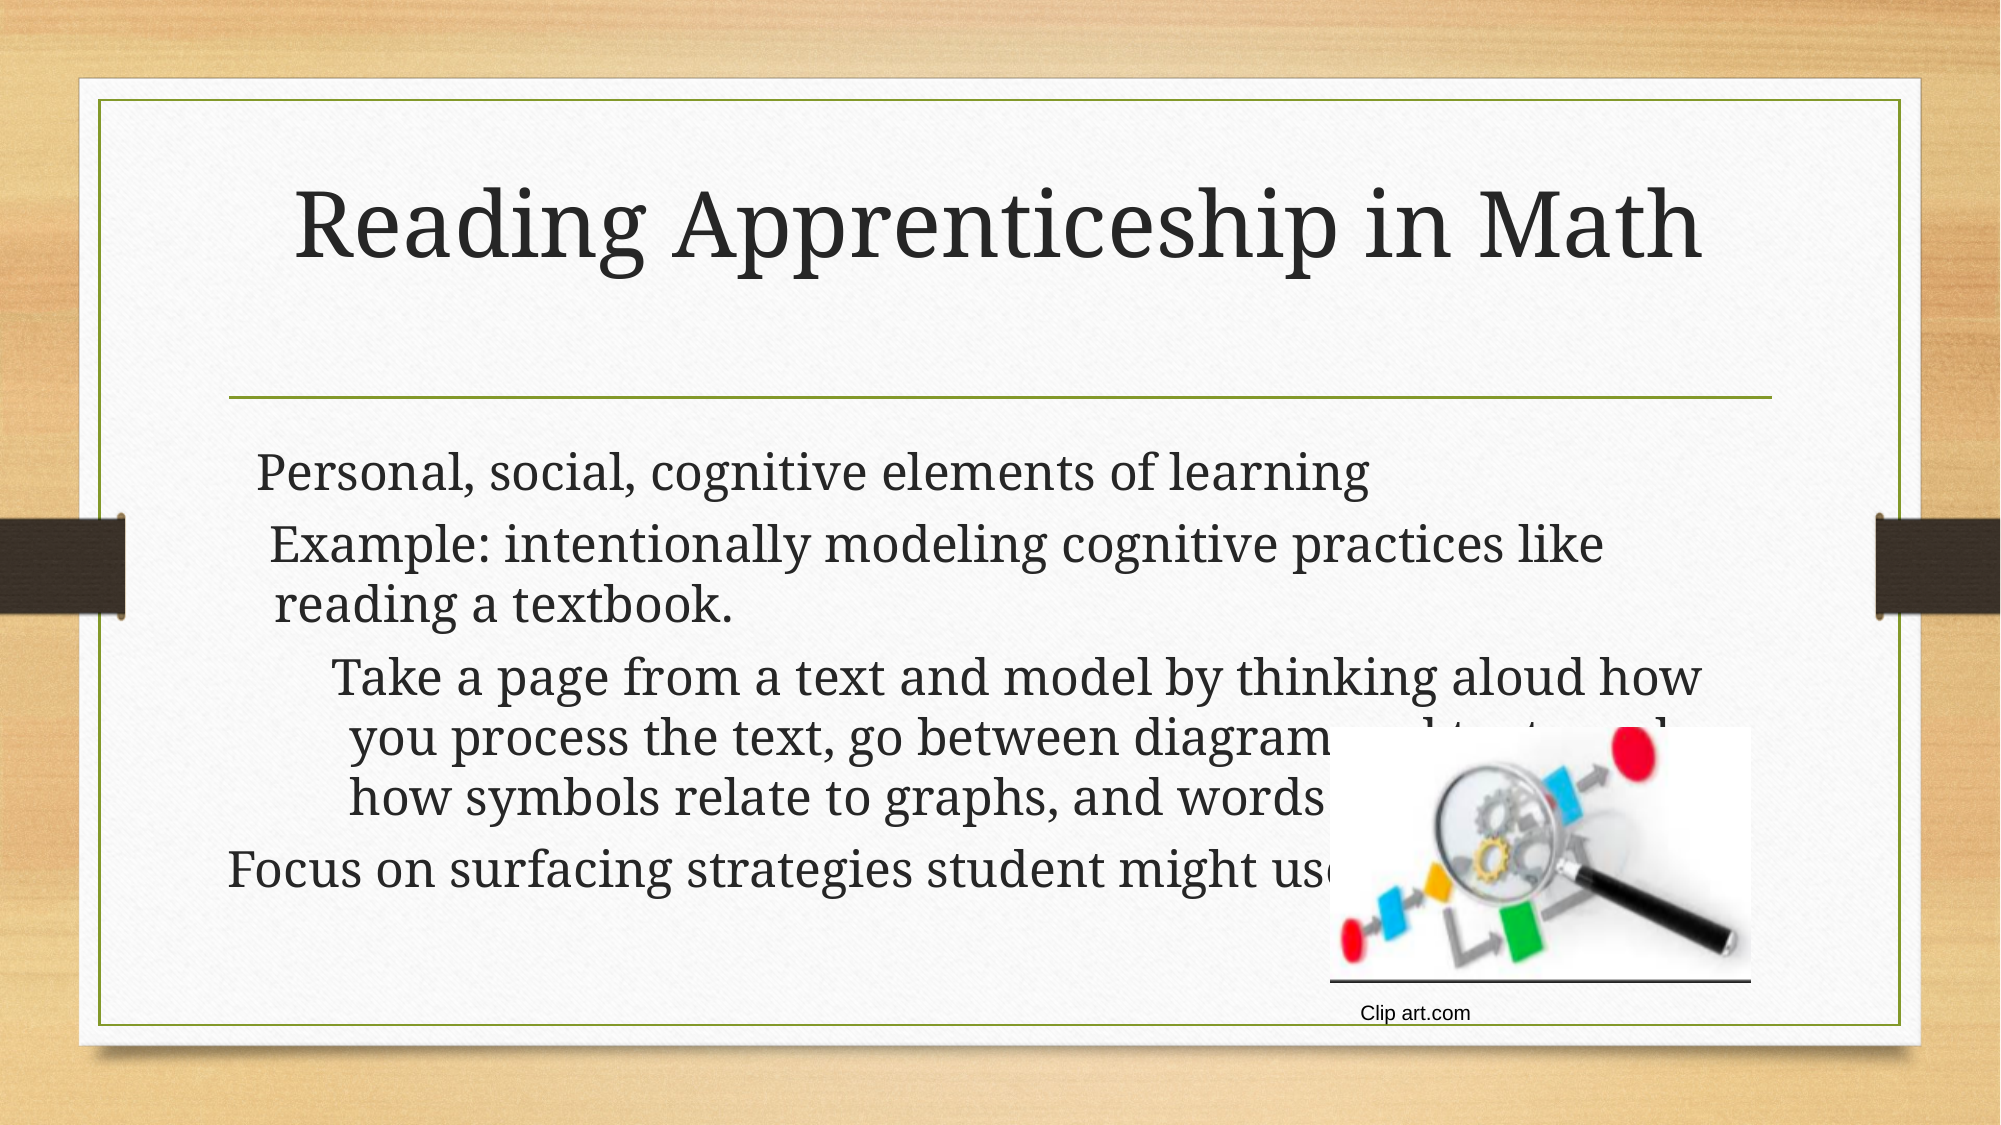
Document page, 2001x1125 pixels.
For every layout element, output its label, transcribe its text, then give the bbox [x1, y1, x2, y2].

text_box Clip art.com [1345, 991, 1751, 1034]
title Reading Apprenticeship in Math [212, 161, 1788, 280]
picture [0, 0, 2001, 1125]
list Personal, social, cognitive elements of learning Example: intentionally modeling cognitive practices like reading a textbook. Take a page from a text and model by thinking aloud how you process the text, go between diagram and text, analyze how symbols relate to graphs, and words etc. Focus on surfacing strategies student might use [212, 280, 1788, 889]
